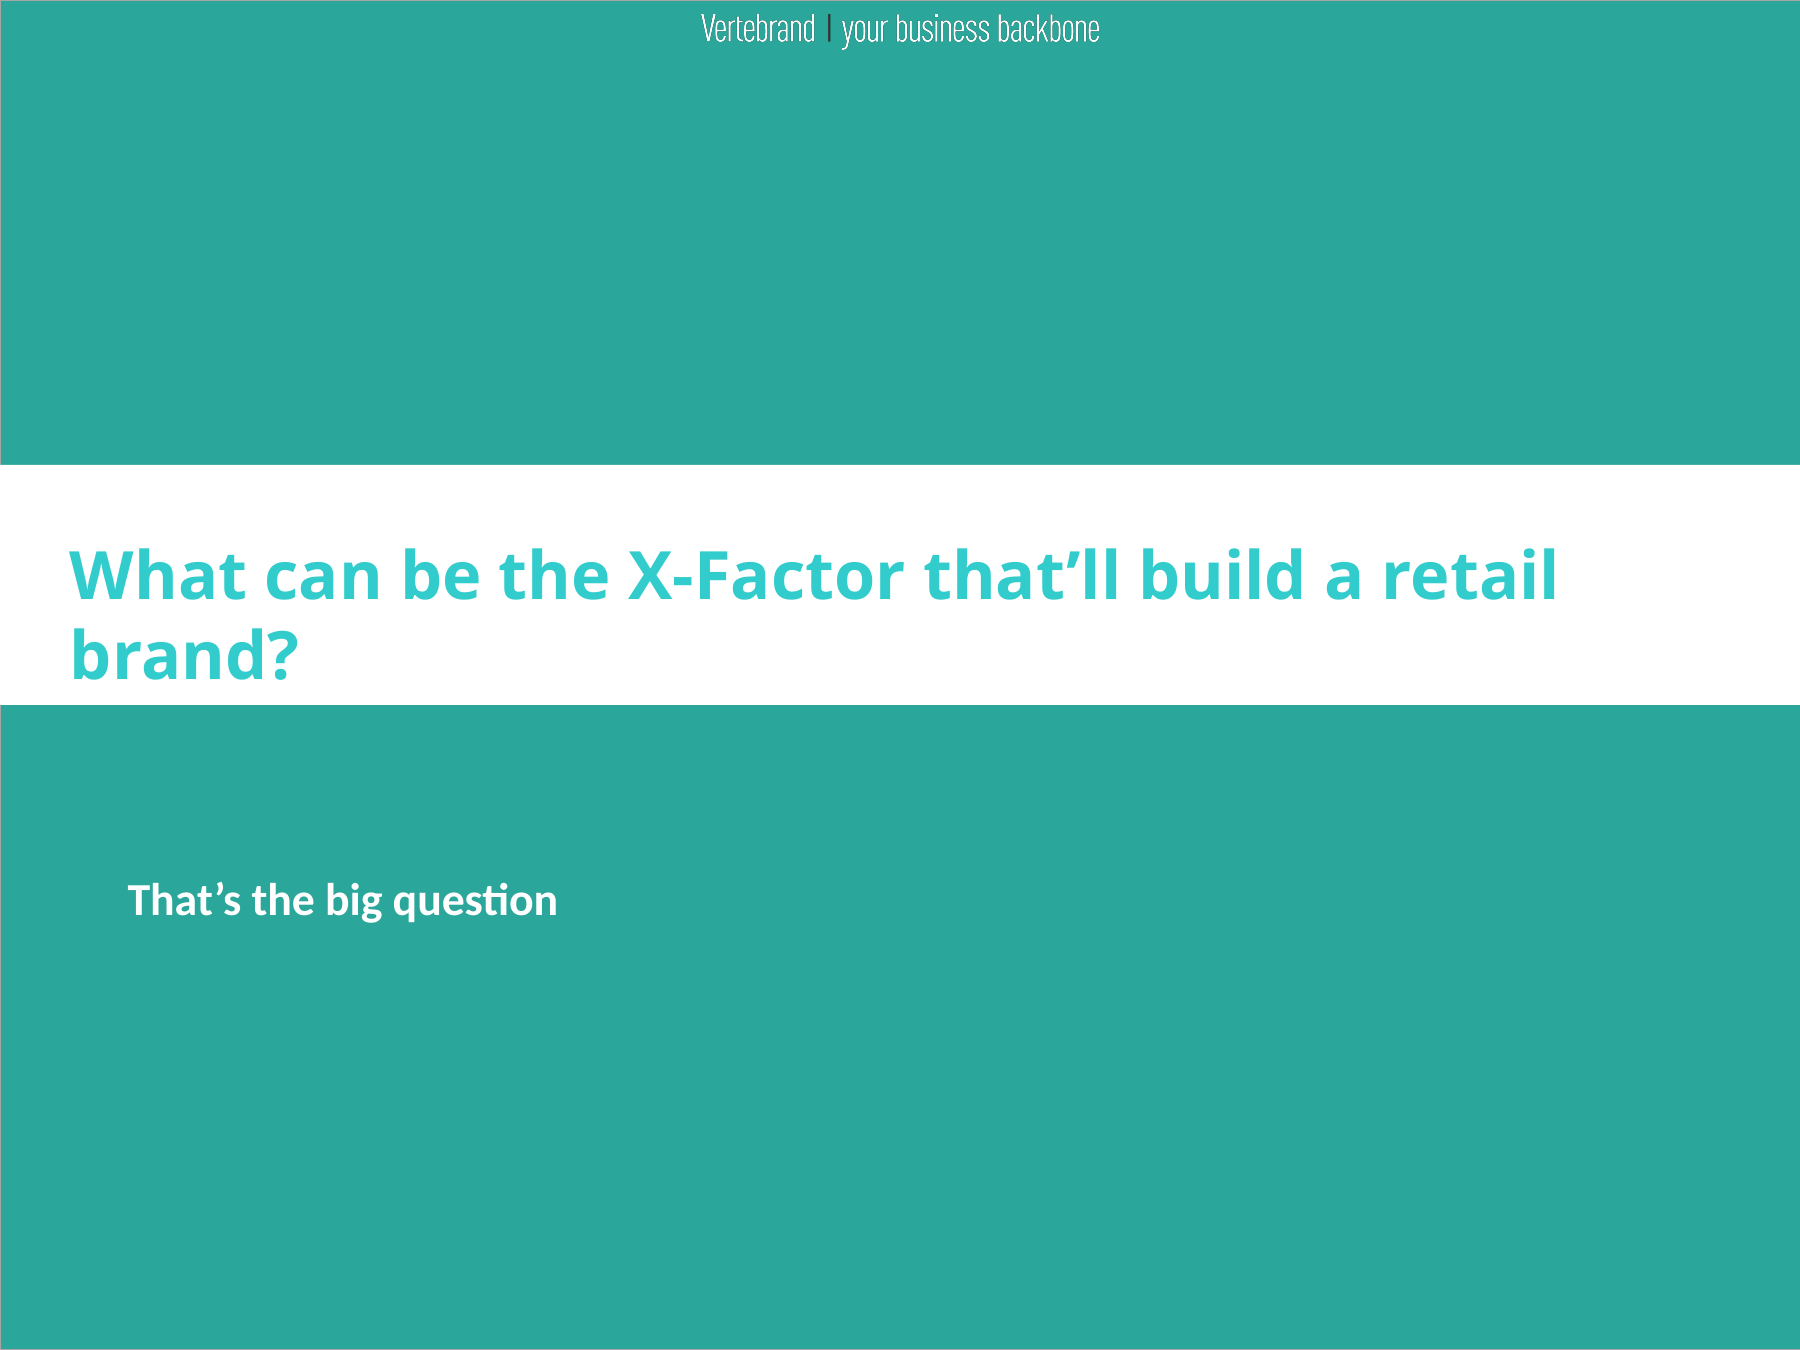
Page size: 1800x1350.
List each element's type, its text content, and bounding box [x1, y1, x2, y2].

text_box That’s the big question [112, 862, 1508, 968]
text_box What can be the X-Factor that’ll build a retail brand? [62, 524, 1800, 650]
picture [701, 14, 1099, 50]
